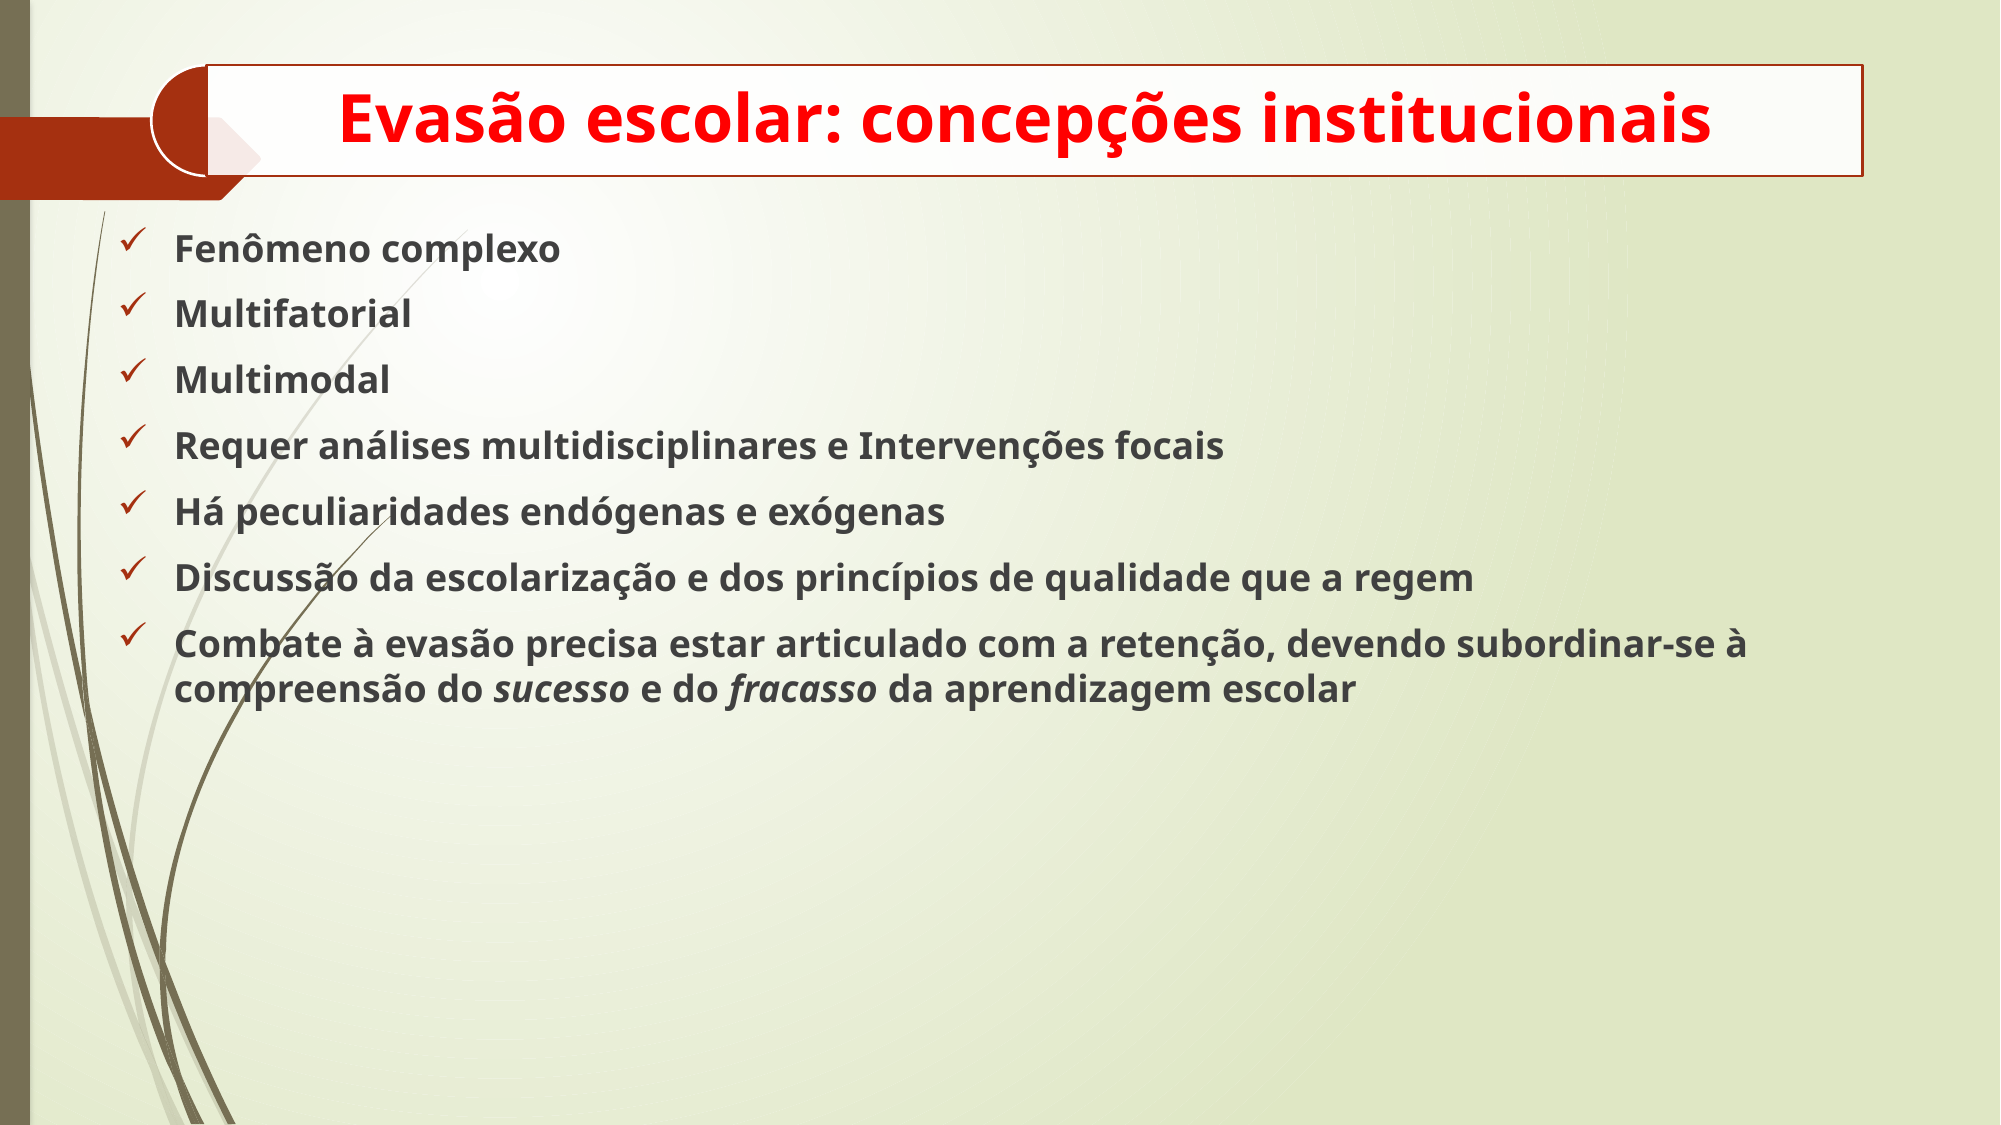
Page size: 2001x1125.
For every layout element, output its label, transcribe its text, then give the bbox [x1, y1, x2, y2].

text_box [150, 64, 1863, 177]
list Fenômeno complexo Multifatorial Multimodal Requer análises multidisciplinares e Intervenções focais Há peculiaridades endógenas e exógenas Discussão da escolarização e dos princípios de qualidade que a regem Combate à evasão precisa estar articulado com a retenção, devendo subordinar-se à compreensão do sucesso e do fracasso da aprendizagem escolar [102, 217, 1863, 1014]
